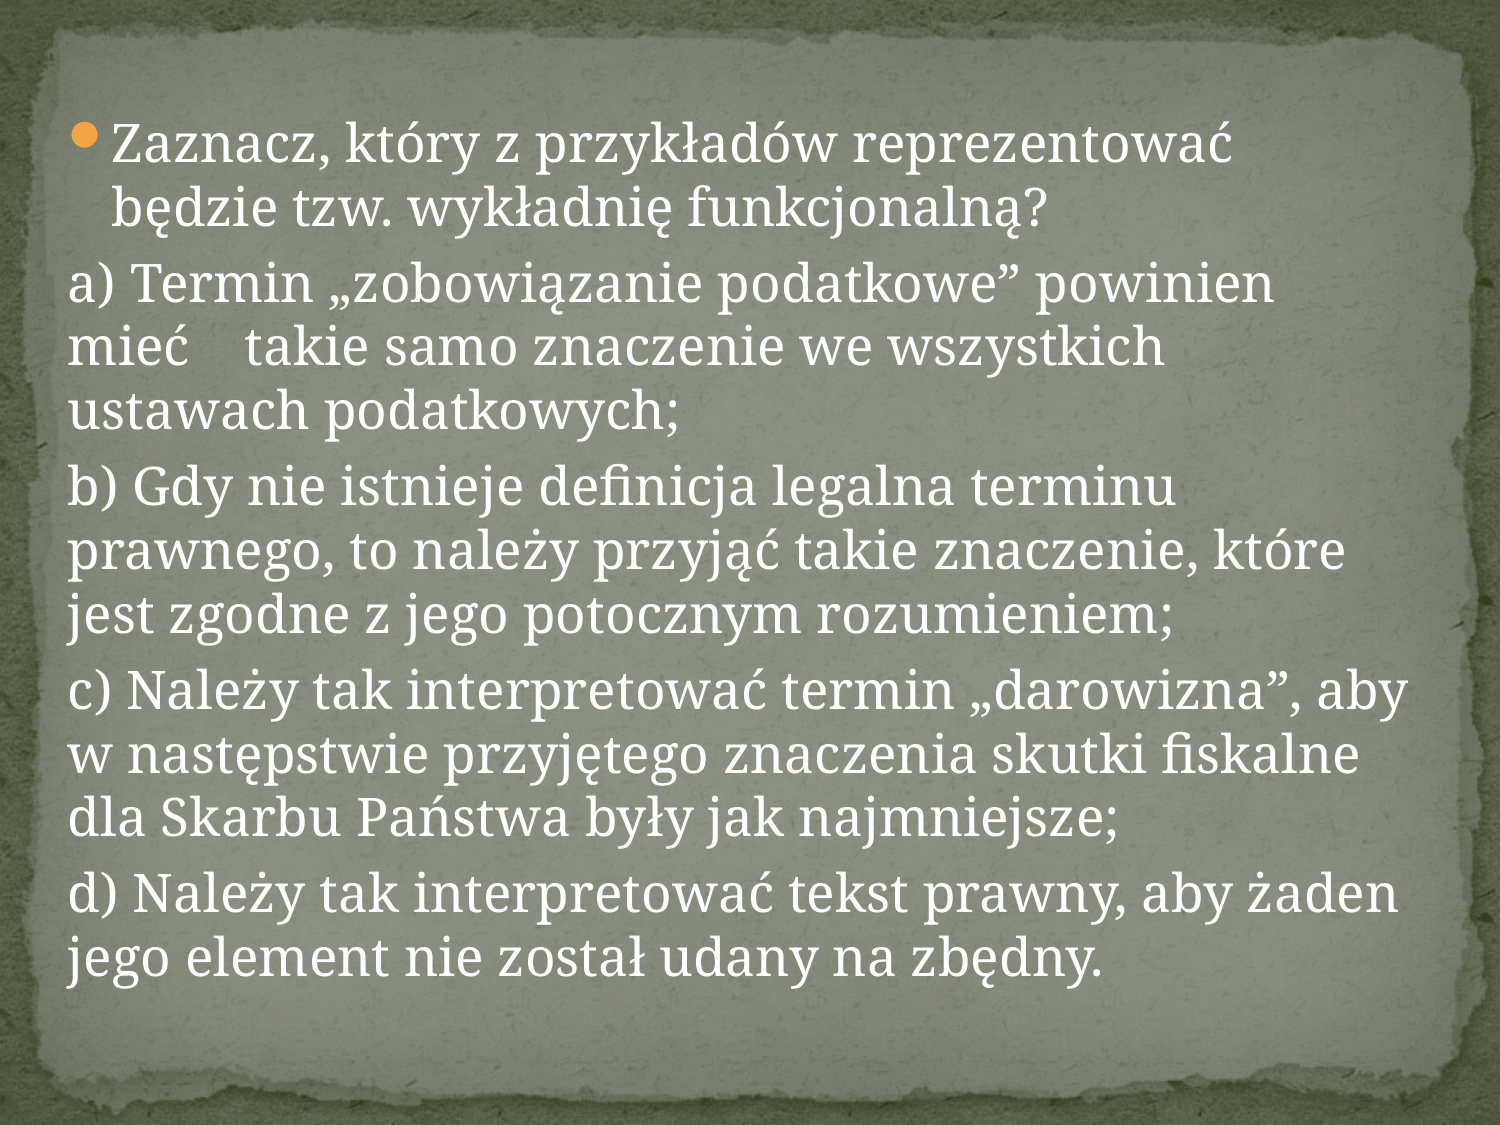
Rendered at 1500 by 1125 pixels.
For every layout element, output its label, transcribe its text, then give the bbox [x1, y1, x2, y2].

list Zaznacz, który z przykładów reprezentować będzie tzw. wykładnię funkcjonalną? a) Termin „zobowiązanie podatkowe” powinien mieć takie samo znaczenie we wszystkich ustawach podatkowych; b) Gdy nie istnieje definicja legalna terminu prawnego, to należy przyjąć takie znaczenie, które jest zgodne z jego potocznym rozumieniem; c) Należy tak interpretować termin „darowizna”, aby w następstwie przyjętego znaczenia skutki fiskalne dla Skarbu Państwa były jak najmniejsze; d) Należy tak interpretować tekst prawny, aby żaden jego element nie został udany na zbędny. [53, 101, 1425, 1000]
